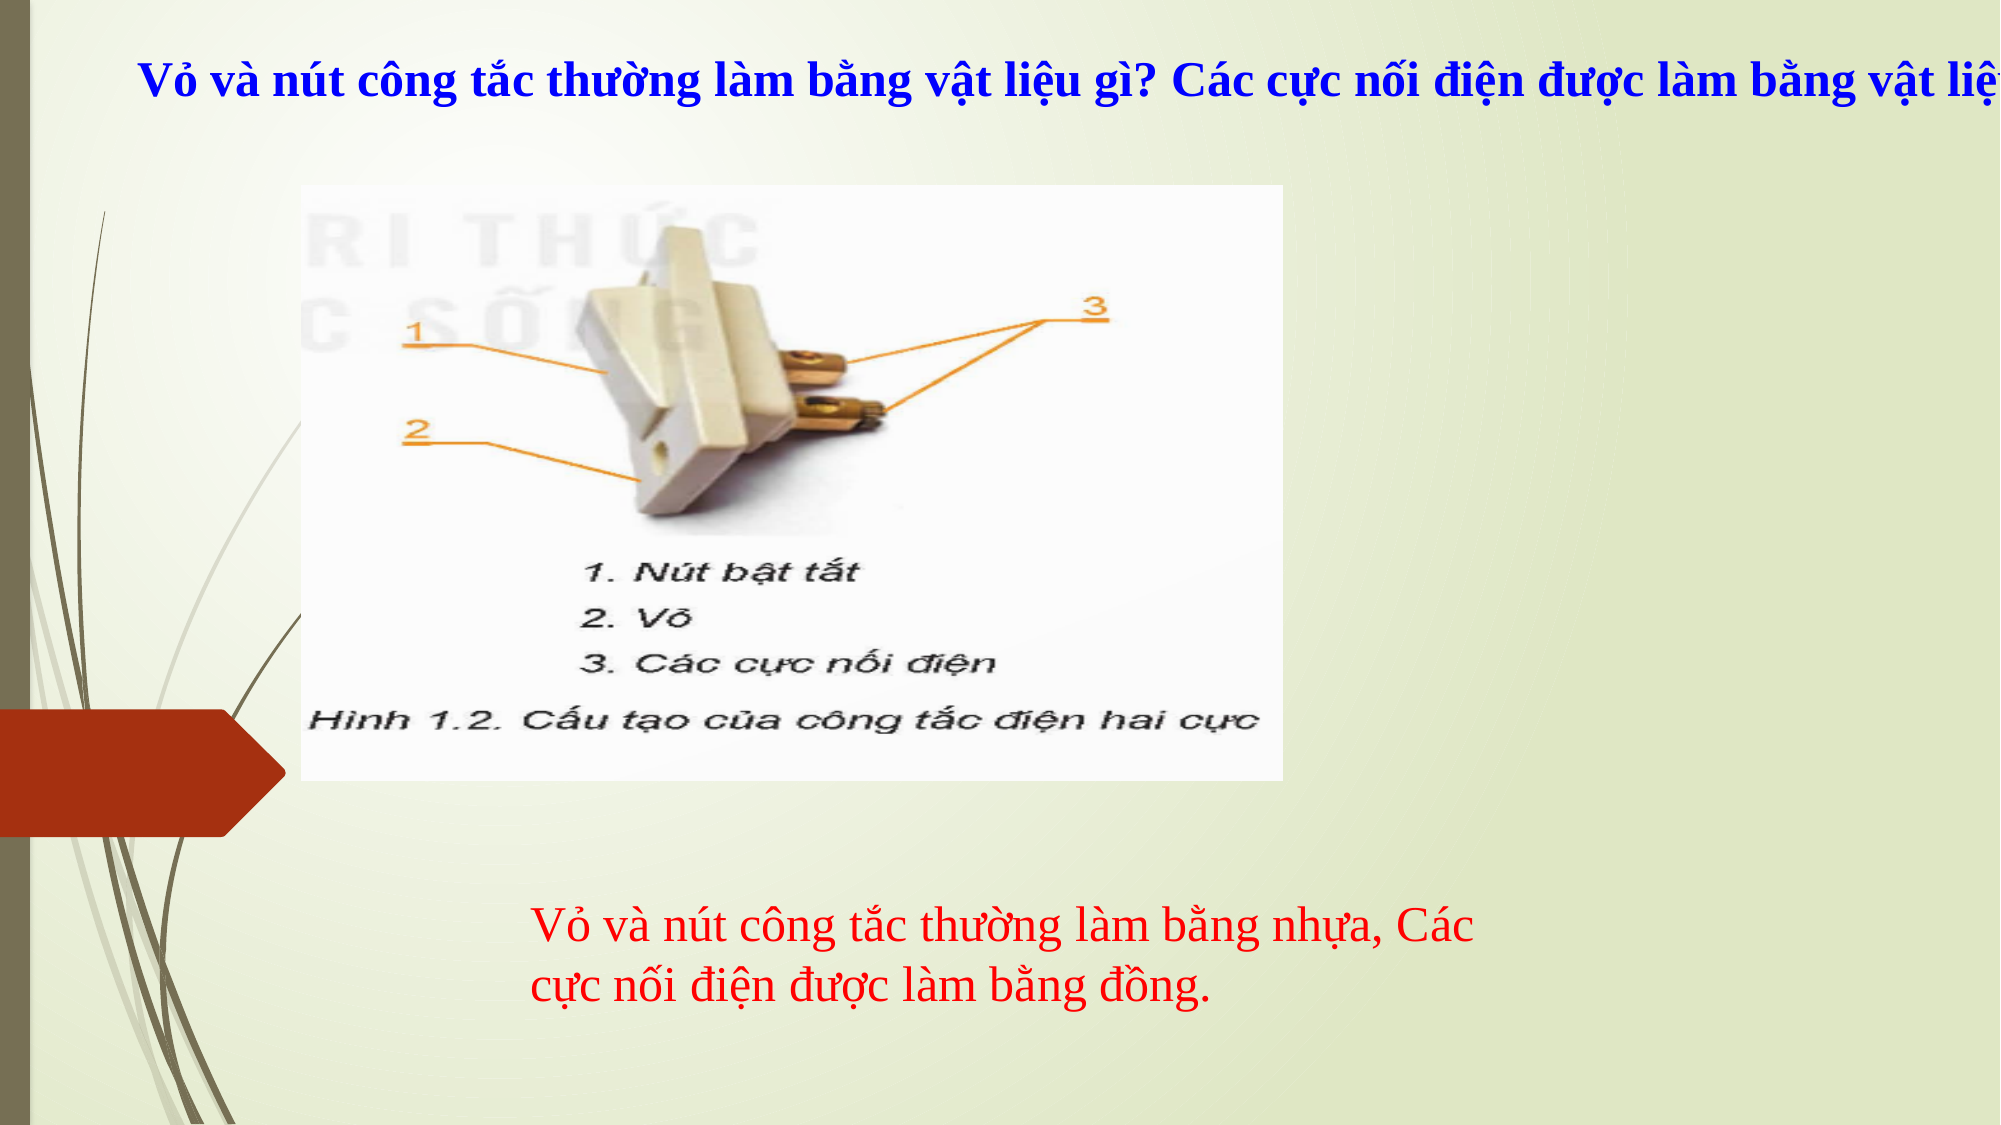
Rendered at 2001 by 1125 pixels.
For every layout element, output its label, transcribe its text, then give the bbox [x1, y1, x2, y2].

text_box Vỏ và nút công tắc thường làm bằng vật liệu gì? Các cực nối điện được làm bằng vật liệu gì? [122, 39, 2000, 114]
picture [301, 184, 1283, 781]
text_box Vỏ và nút công tắc thường làm bằng nhựa, Các cực nối điện được làm bằng đồng. [515, 884, 1516, 1020]
